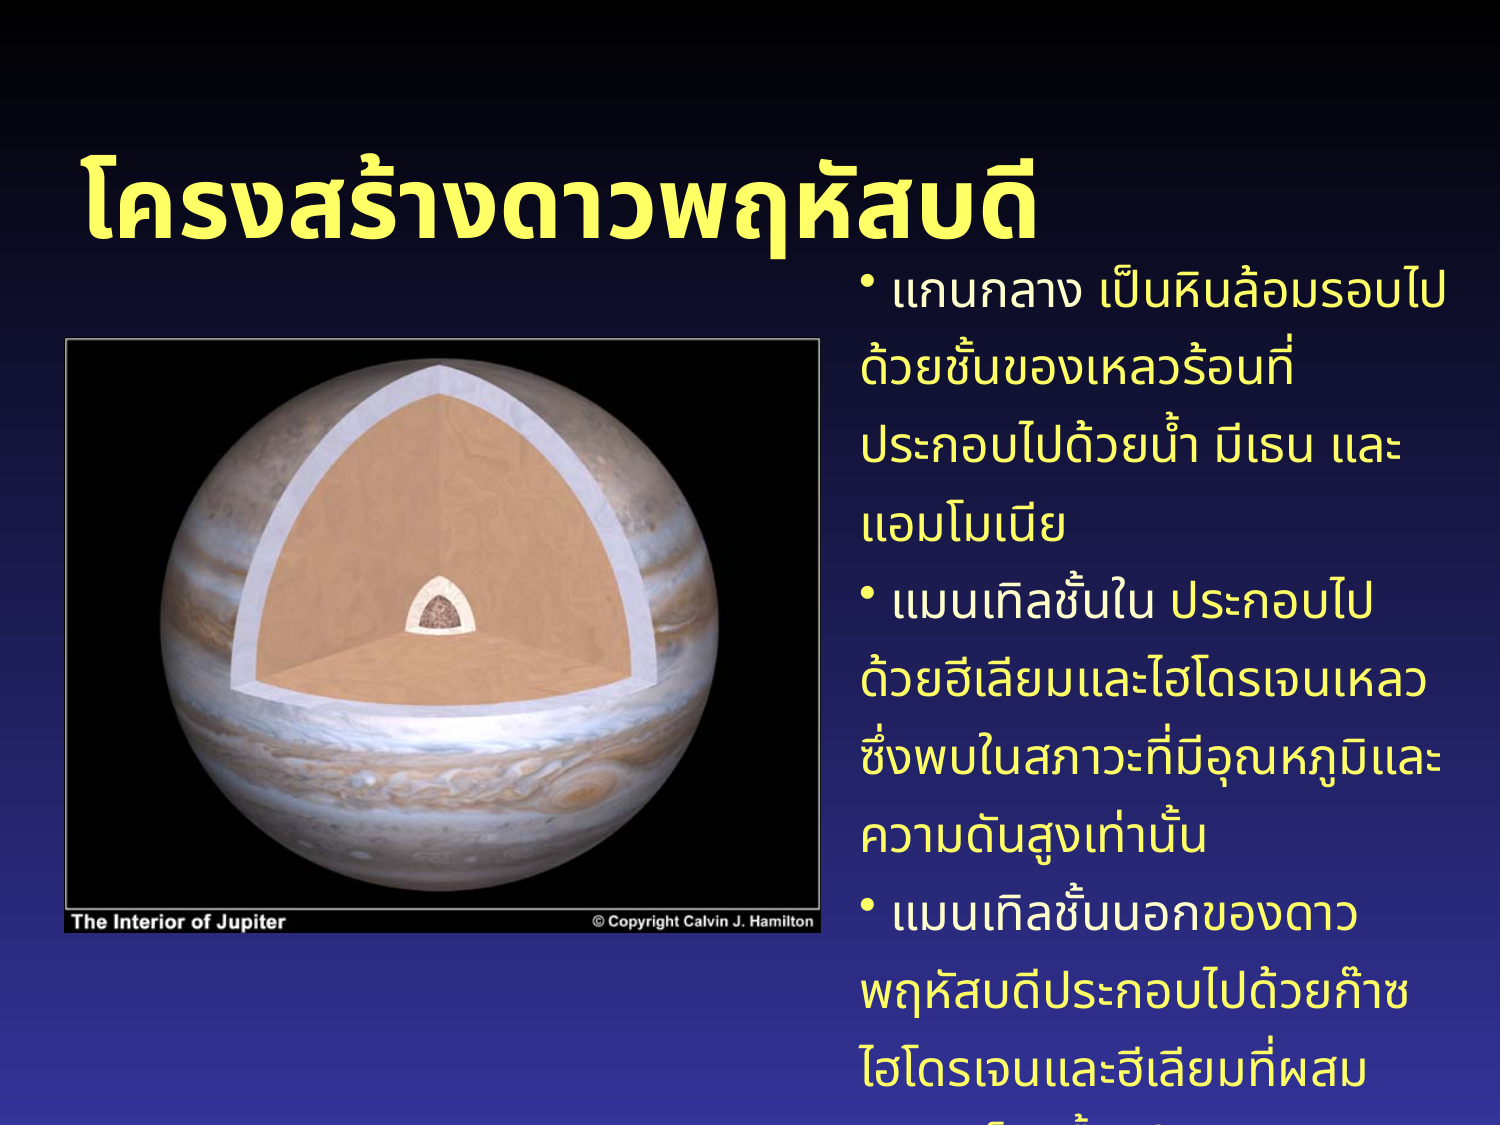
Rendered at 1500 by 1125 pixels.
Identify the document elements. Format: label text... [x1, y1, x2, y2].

picture [64, 337, 822, 933]
text_box แกนกลาง เป็นหินล้อมรอบไปด้วยชั้นของเหลวร้อนที่ประกอบไปด้วยน้ำ มีเธน และแอมโมเนีย แมนเทิลชั้นใน ประกอบไปด้วยฮีเลียมและไฮโดรเจนเหลว ซึ่งพบในสภาวะที่มีอุณหภูมิและความดันสูงเท่านั้น แมนเทิลชั้นนอกของดาวพฤหัสบดีประกอบไปด้วยก๊าซไฮโดรเจนและฮีเลียมที่ผสมผสานเป็นเนื้อเดียวกับบรรยากาศชั้นบน [844, 231, 1465, 1125]
title โครงสร้างดาวพฤหัสบดี [64, 78, 1340, 320]
